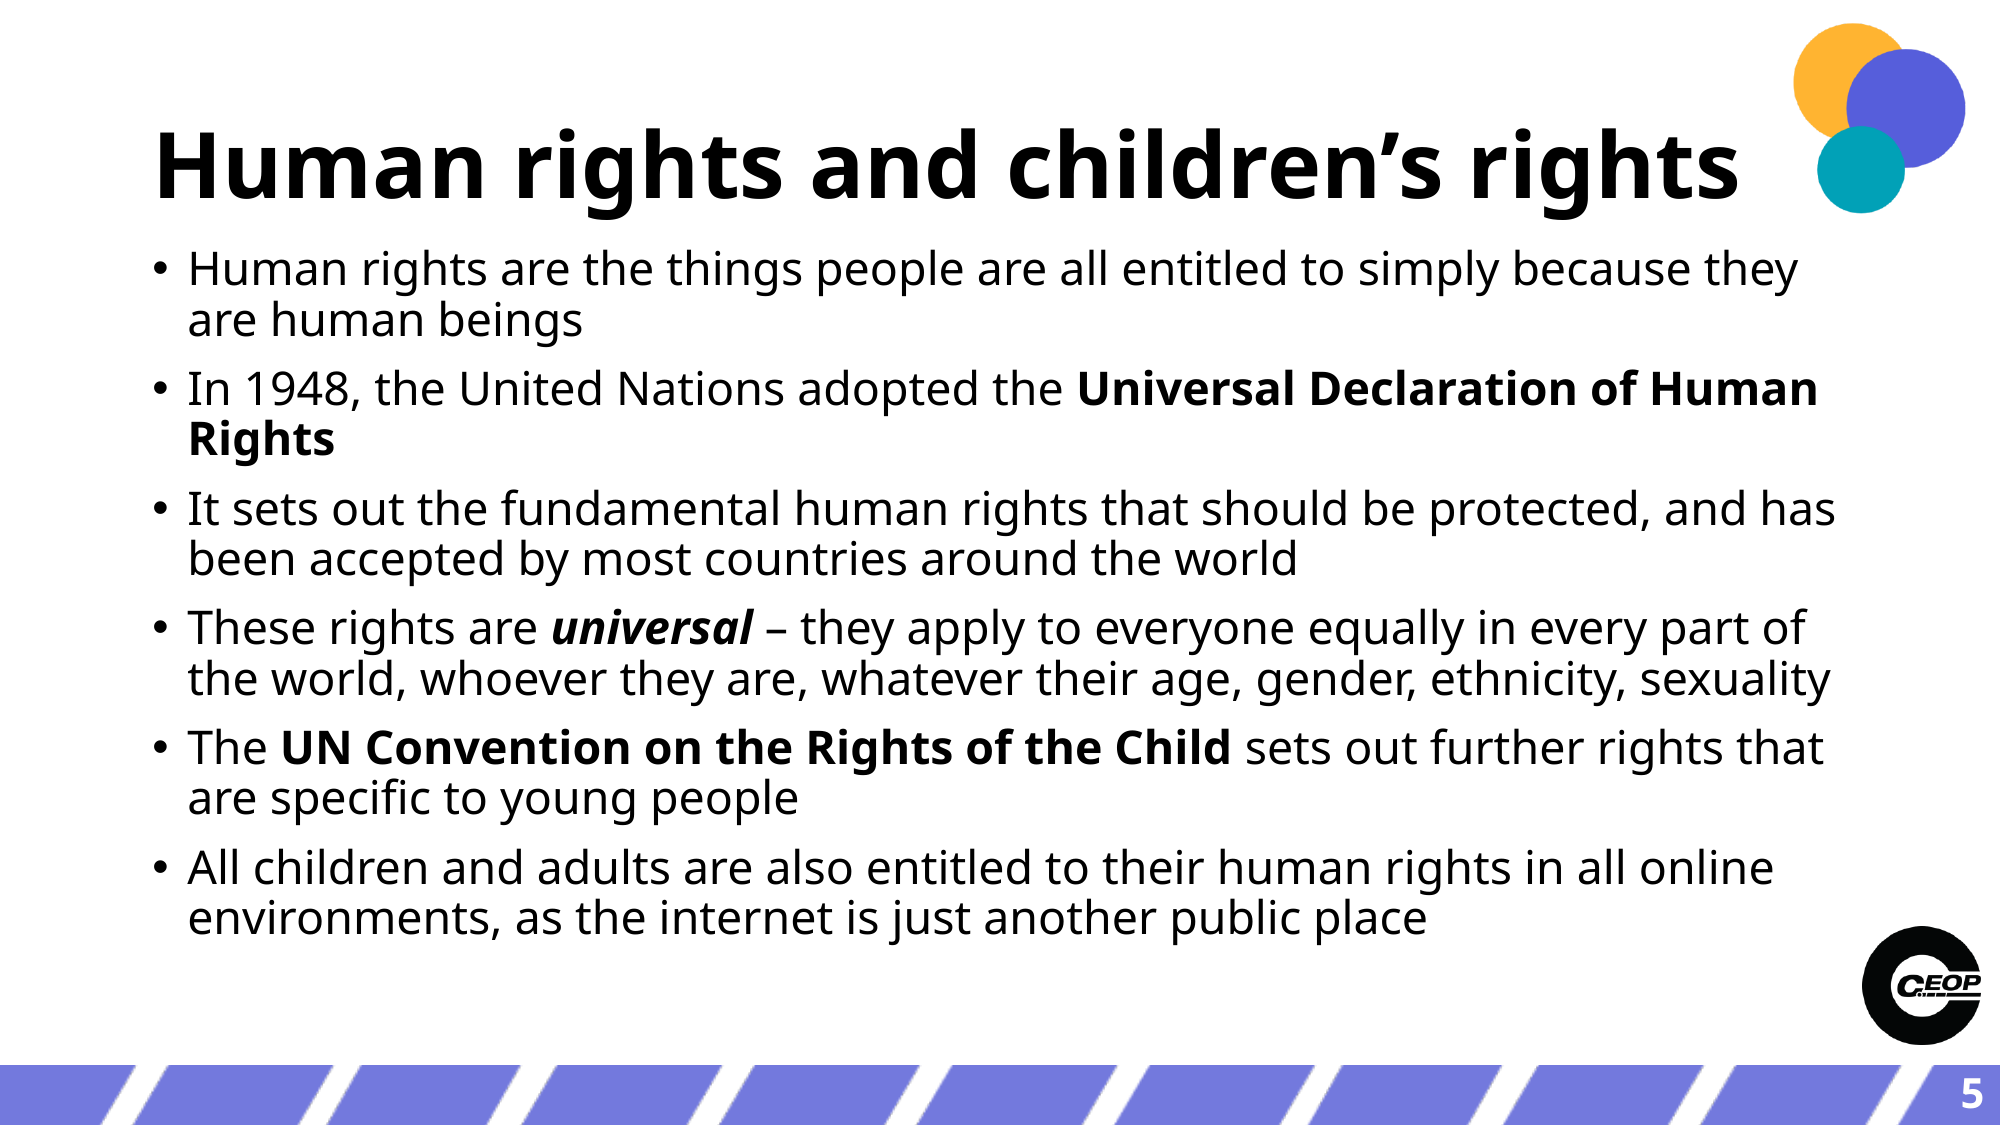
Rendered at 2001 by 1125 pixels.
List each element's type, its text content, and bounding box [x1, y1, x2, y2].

title Human rights and children’s rights [137, 59, 1863, 238]
picture [1760, 0, 1998, 237]
slide_number 5 [1549, 1065, 2000, 1125]
picture [0, 1065, 1549, 1125]
picture [1862, 926, 1981, 1045]
list Human rights are the things people are all entitled to simply because they are human beings In 1948, the United Nations adopted the Universal Declaration of Human Rights It sets out the fundamental human rights that should be protected, and has been accepted by most countries around the world These rights are universal – they apply to everyone equally in every part of the world, whoever they are, whatever their age, gender, ethnicity, sexuality The UN Convention on the Rights of the Child sets out further rights that are specific to young people All children and adults are also entitled to their human rights in all online environments, as the internet is just another public place [137, 238, 1863, 1007]
